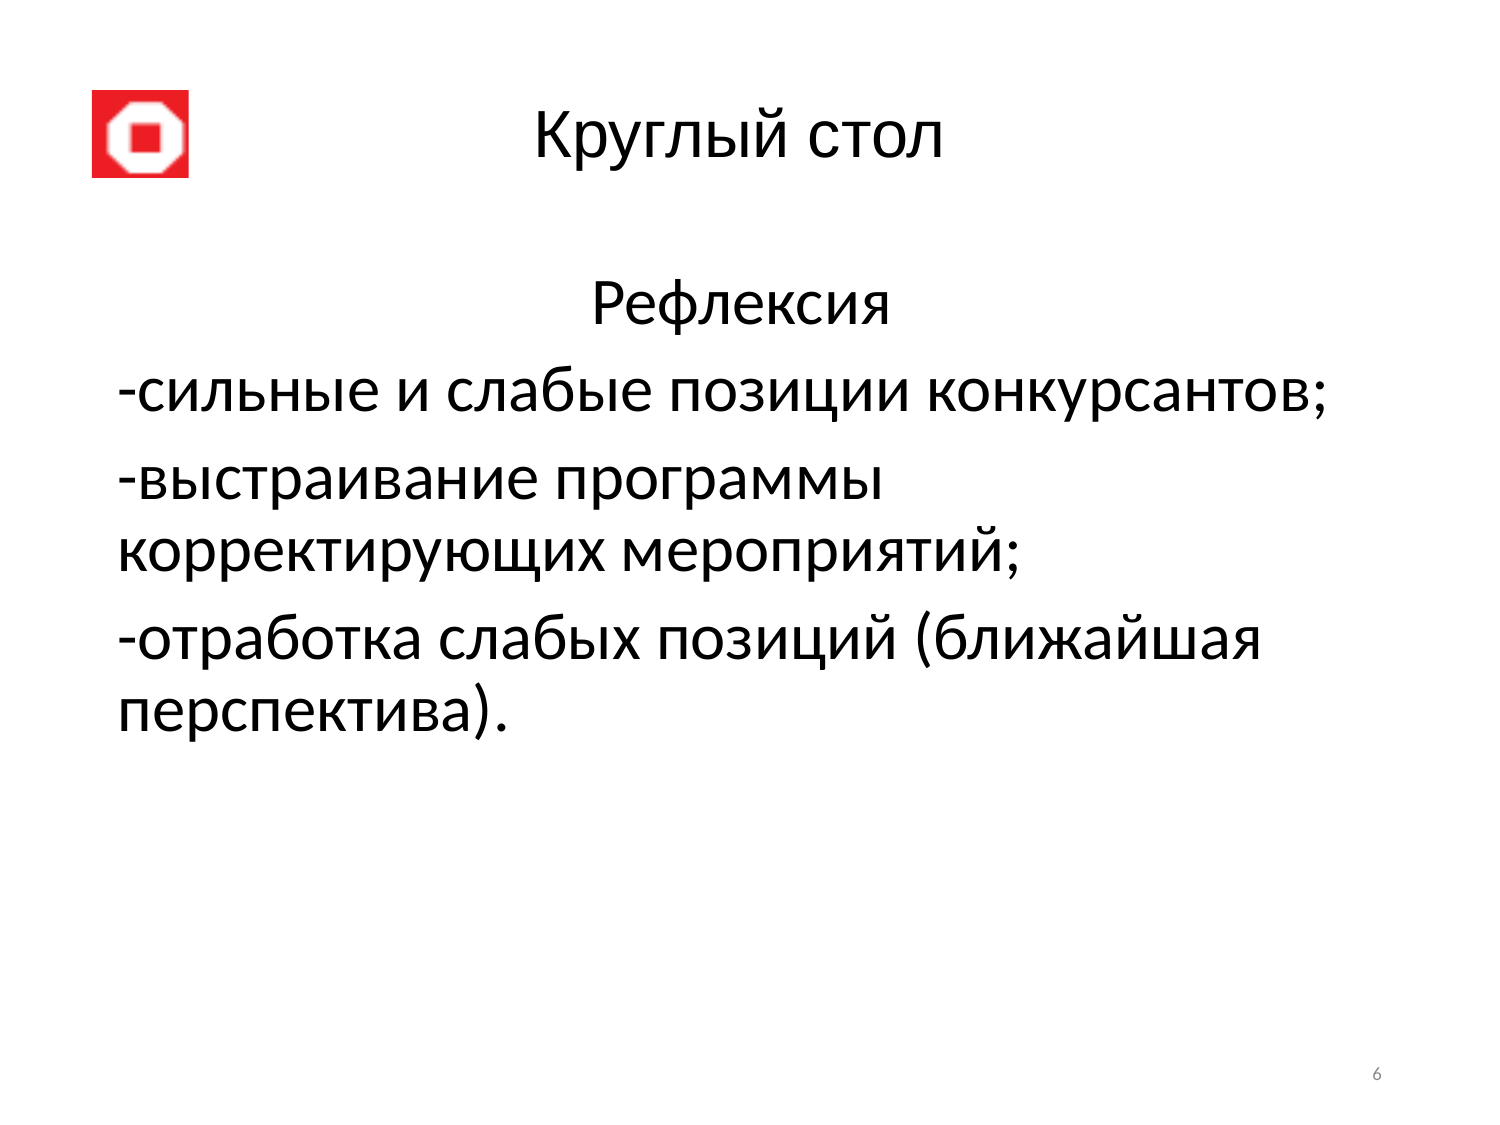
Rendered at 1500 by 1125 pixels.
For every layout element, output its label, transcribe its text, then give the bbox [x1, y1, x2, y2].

picture [91, 90, 189, 179]
title Круглый стол [102, 68, 1397, 179]
list Рефлексия -сильные и слабые позиции конкурсантов; -выстраивание программы корректирующих мероприятий; -отработка слабых позиций (ближайшая перспектива). [102, 259, 1397, 999]
slide_number 6 [1059, 1042, 1397, 1103]
